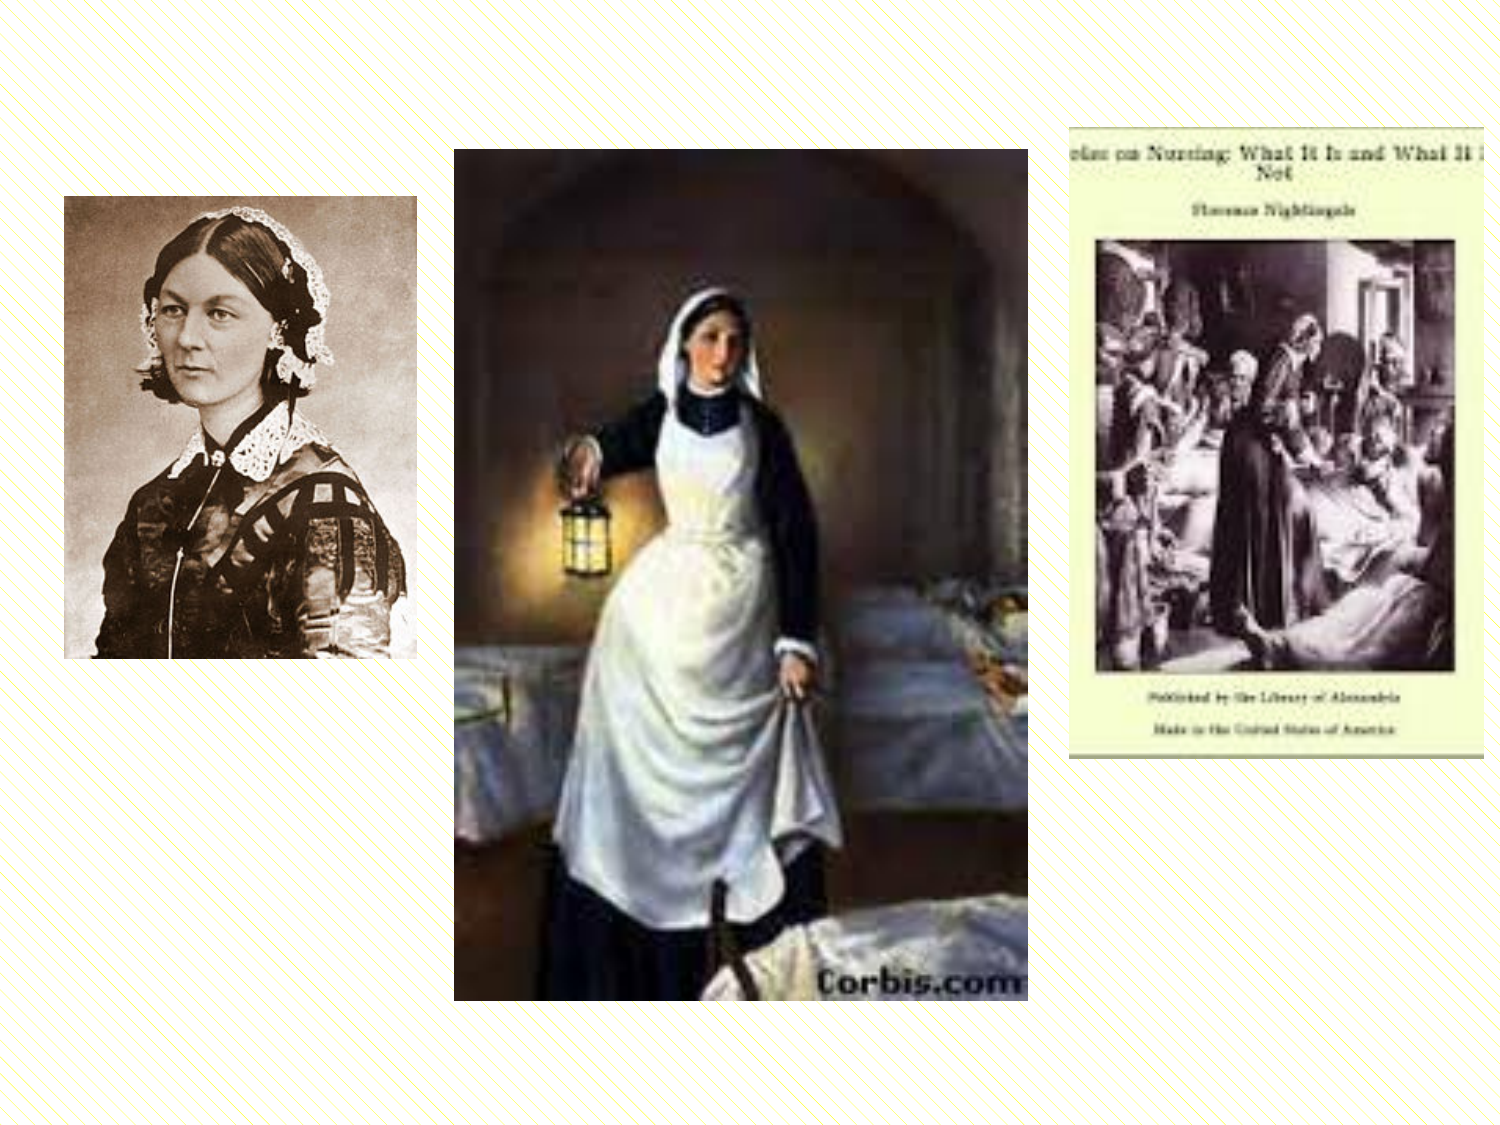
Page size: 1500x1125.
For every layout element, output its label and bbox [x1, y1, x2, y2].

text_box [28, 0, 216, 150]
picture [1068, 127, 1484, 760]
picture [454, 149, 1028, 1001]
picture [64, 196, 417, 659]
